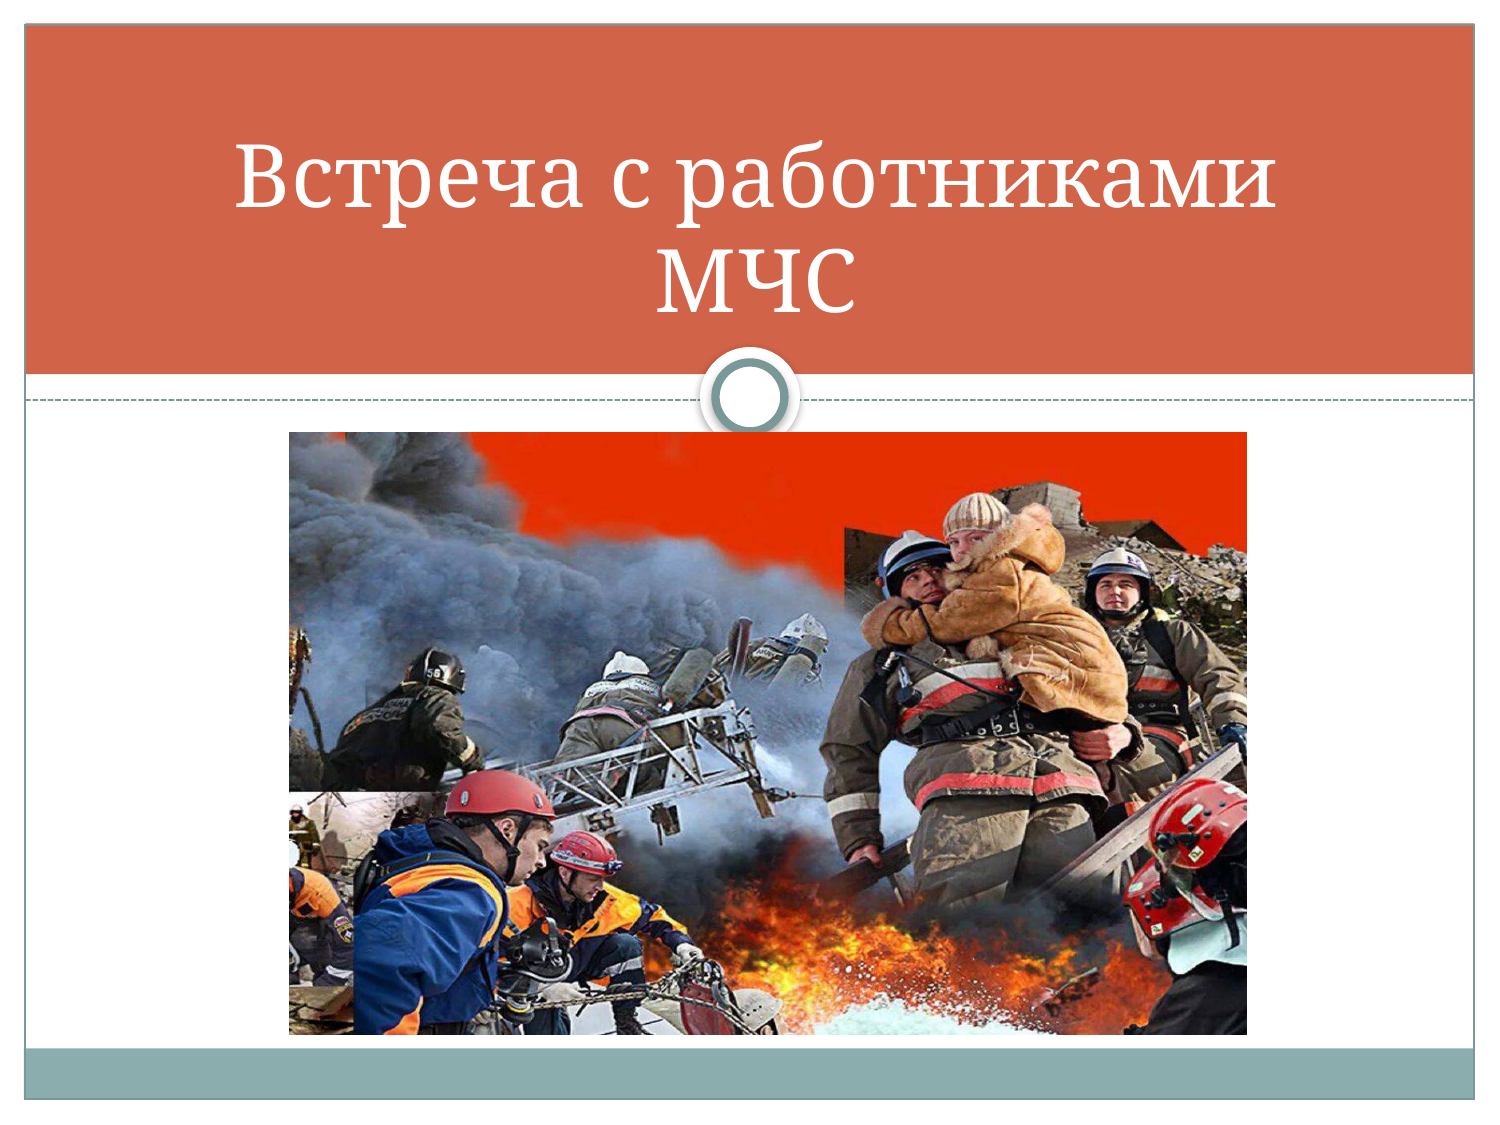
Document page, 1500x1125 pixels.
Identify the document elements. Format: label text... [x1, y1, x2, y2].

picture [288, 432, 1247, 1035]
title Встреча с работниками МЧС [118, 87, 1394, 338]
